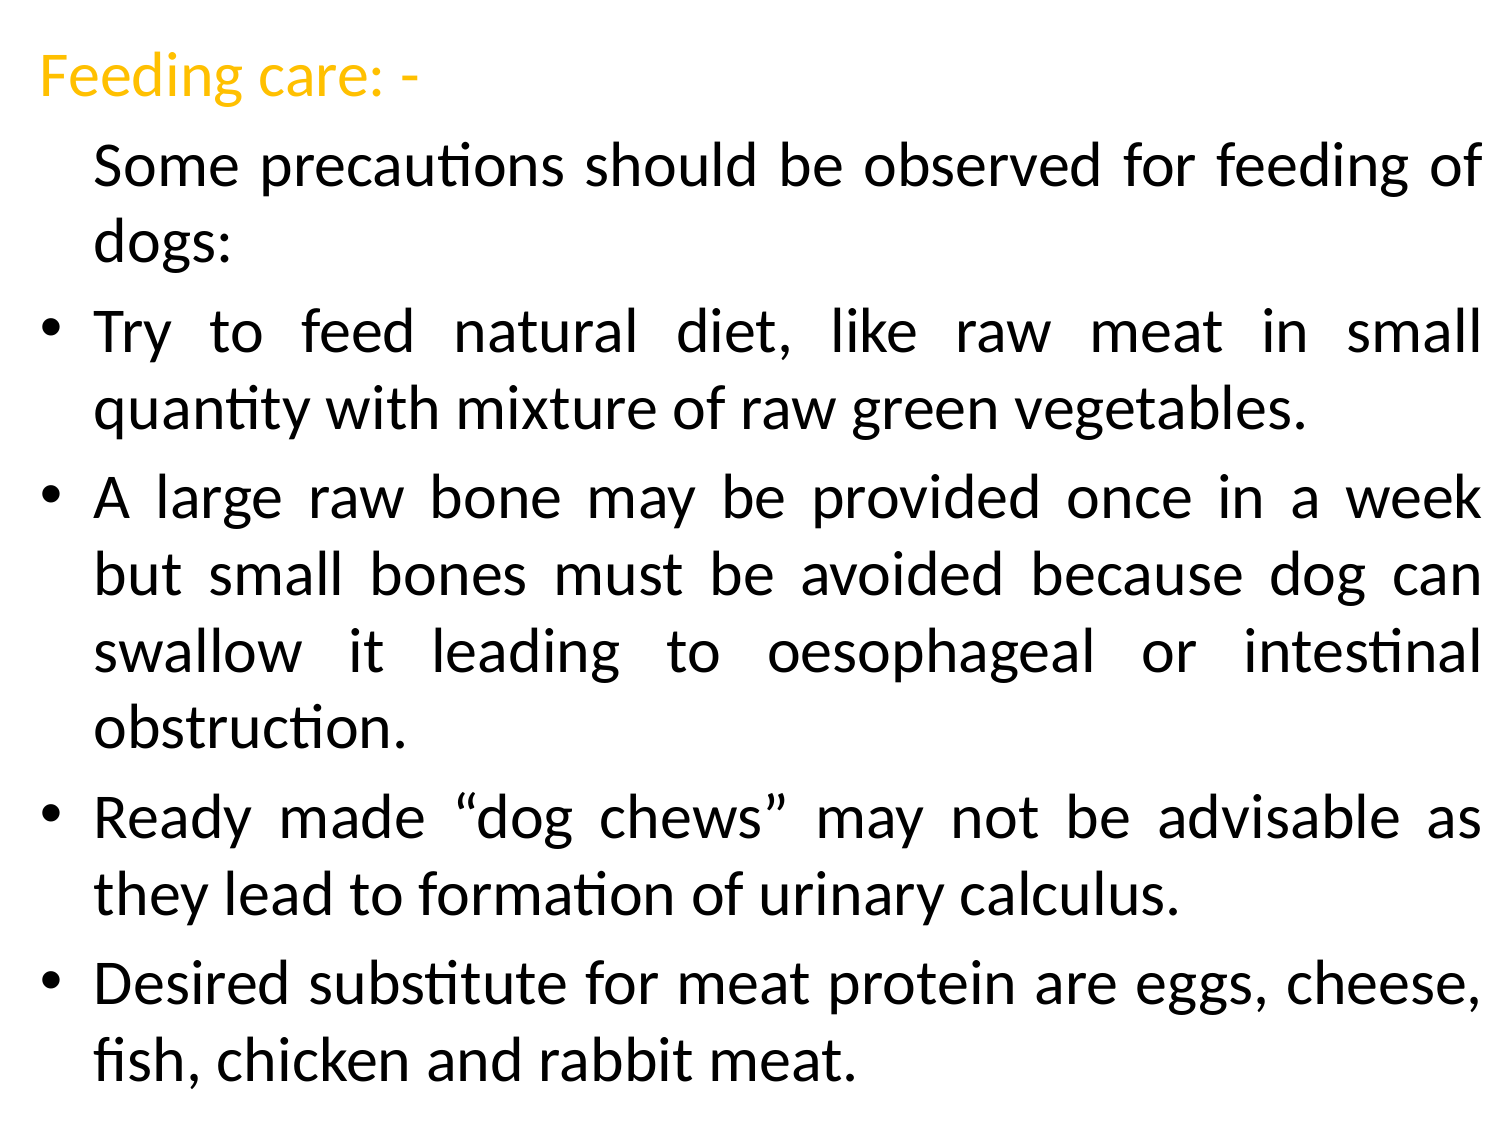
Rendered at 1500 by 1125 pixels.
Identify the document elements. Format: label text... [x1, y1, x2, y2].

list Feeding care: - Some precautions should be observed for feeding of dogs: Try to feed natural diet, like raw meat in small quantity with mixture of raw green vegetables. A large raw bone may be provided once in a week but small bones must be avoided because dog can swallow it leading to oesophageal or intestinal obstruction. Ready made “dog chews” may not be advisable as they lead to formation of urinary calculus. Desired substitute for meat protein are eggs, cheese, fish, chicken and rabbit meat. [24, 24, 1500, 1113]
